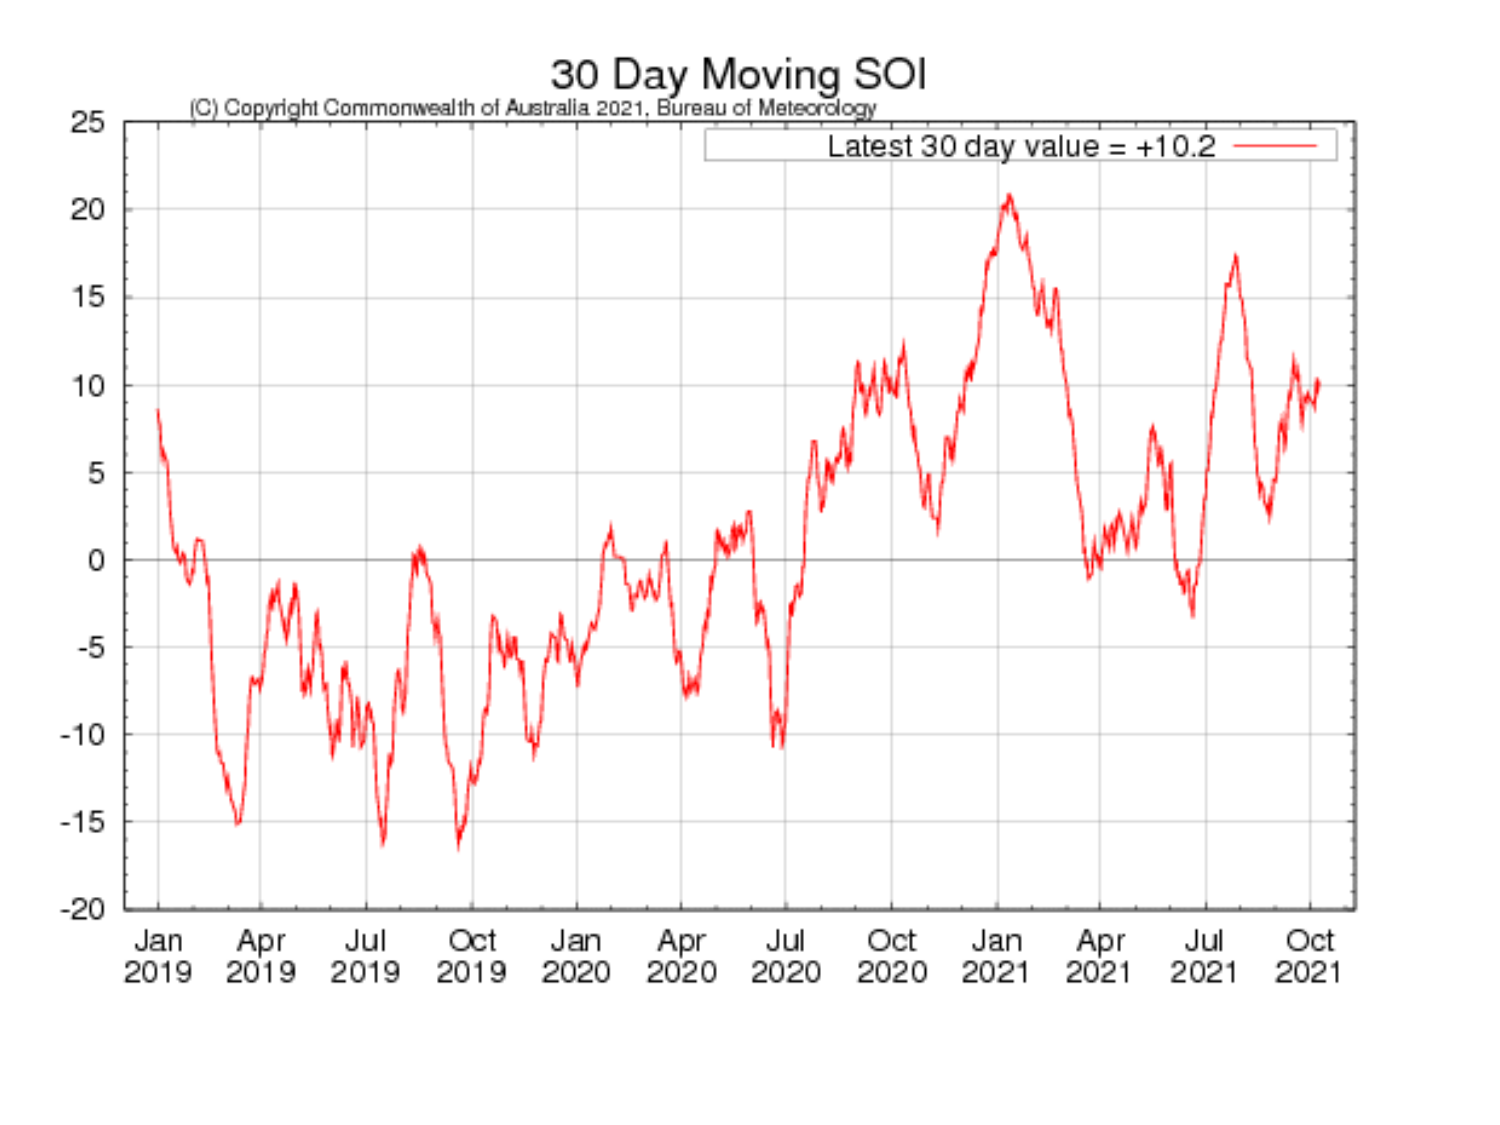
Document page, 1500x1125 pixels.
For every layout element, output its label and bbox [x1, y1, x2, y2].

picture [14, 29, 1409, 1006]
